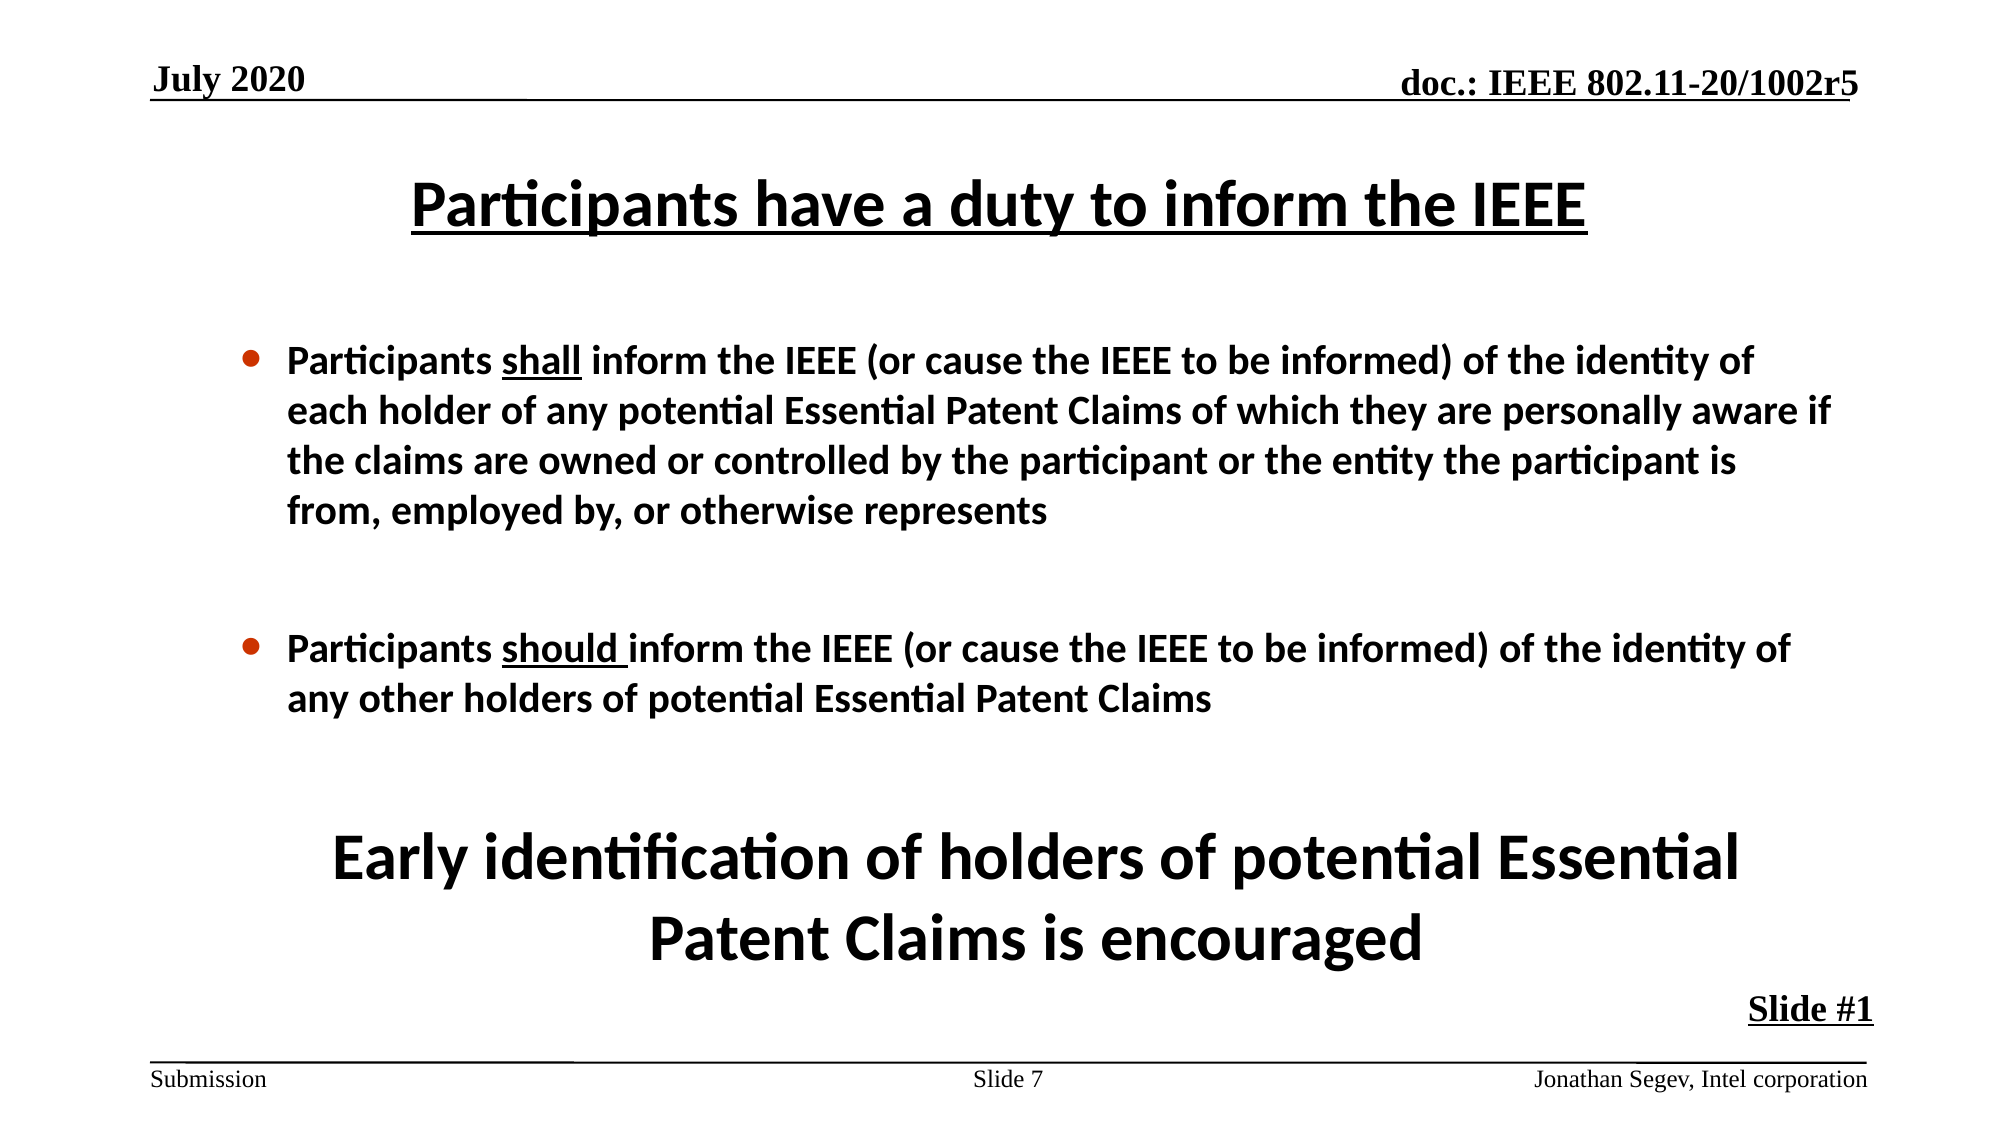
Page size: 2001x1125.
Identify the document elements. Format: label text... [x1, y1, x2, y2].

slide_number Slide 7 [950, 1061, 1067, 1123]
title Participants have a duty to inform the IEEE [149, 112, 1850, 288]
text_box Slide #1 [1733, 976, 1890, 1037]
list Participants shall inform the IEEE (or cause the IEEE to be informed) of the identity of each holder of any potential Essential Patent Claims of which they are personally aware if the claims are owned or controlled by the participant or the entity the participant is from, employed by, or otherwise represents Participants should inform the IEEE (or cause the IEEE to be informed) of the identity of any other holders of potential Essential Patent Claims Early identification of holders of potential Essential Patent Claims is encouraged [149, 324, 1850, 1000]
footer Jonathan Segev, Intel corporation [1171, 1061, 1869, 1093]
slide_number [152, 54, 563, 100]
